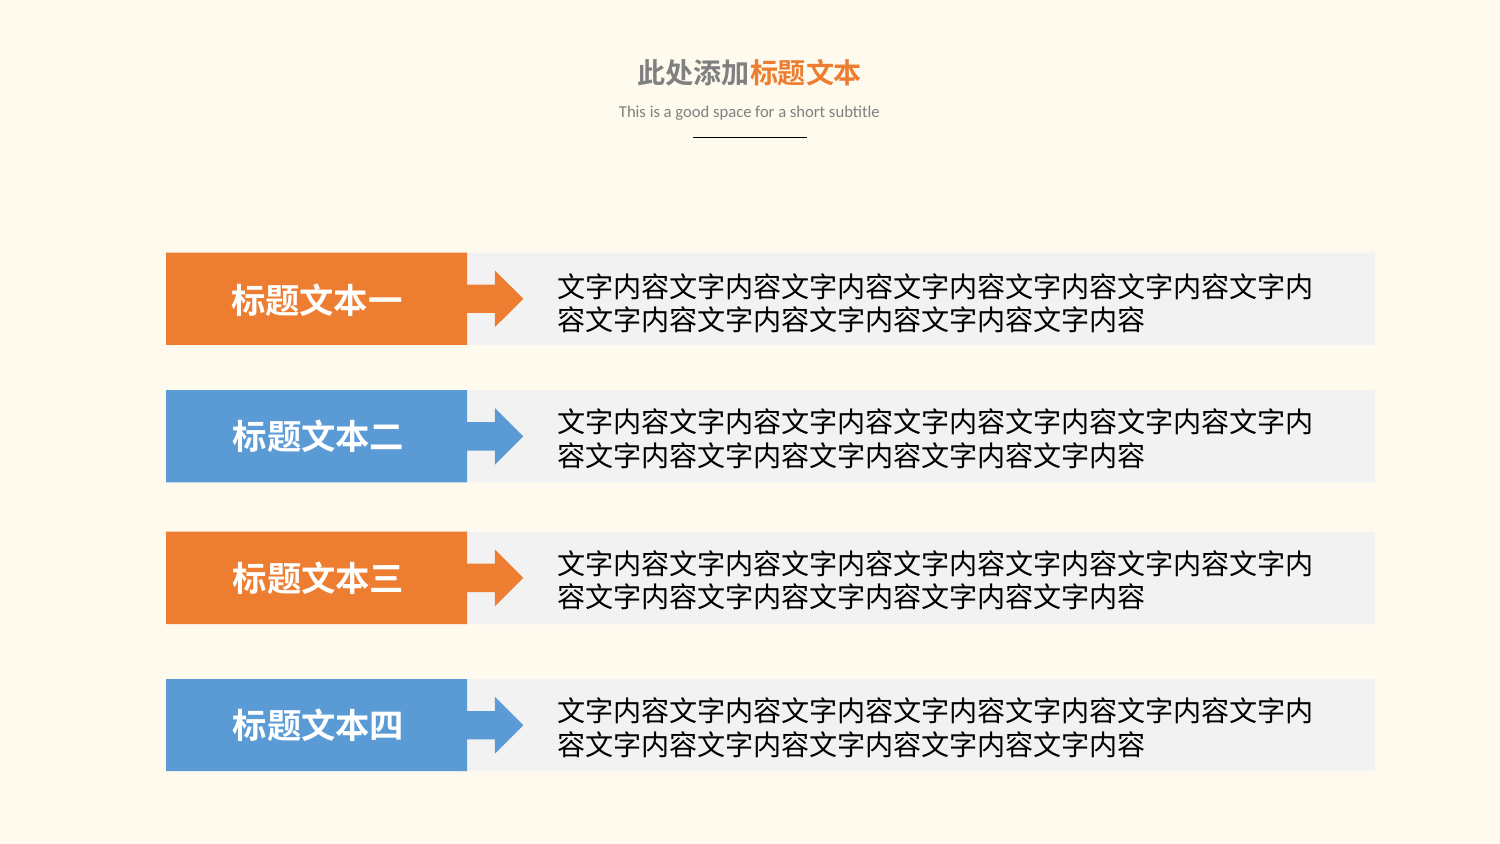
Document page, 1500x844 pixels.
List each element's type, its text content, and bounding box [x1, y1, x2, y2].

text_box [468, 252, 1375, 345]
text_box [468, 407, 524, 465]
text_box [468, 270, 524, 328]
text_box 文字内容文字内容文字内容文字内容文字内容文字内容文字内容文字内容文字内容文字内容文字内容文字内容 [542, 397, 1331, 480]
text_box 标题文本三 [215, 549, 422, 606]
text_box [468, 696, 524, 754]
text_box 文字内容文字内容文字内容文字内容文字内容文字内容文字内容文字内容文字内容文字内容文字内容文字内容 [542, 538, 1331, 621]
text_box [166, 679, 468, 772]
text_box [166, 531, 468, 625]
text_box [468, 531, 1375, 625]
text_box 此处添加标题文本 [623, 47, 877, 93]
text_box 文字内容文字内容文字内容文字内容文字内容文字内容文字内容文字内容文字内容文字内容文字内容文字内容 [542, 261, 1331, 344]
text_box [468, 679, 1375, 772]
text_box This is a good space for a short subtitle [603, 93, 895, 128]
text_box [468, 390, 1375, 483]
text_box 标题文本四 [215, 696, 422, 753]
text_box 标题文本一 [214, 272, 420, 329]
text_box [468, 549, 524, 607]
text_box 标题文本二 [215, 407, 422, 464]
text_box [166, 252, 468, 345]
text_box [166, 390, 468, 483]
text_box 文字内容文字内容文字内容文字内容文字内容文字内容文字内容文字内容文字内容文字内容文字内容文字内容 [542, 686, 1331, 769]
